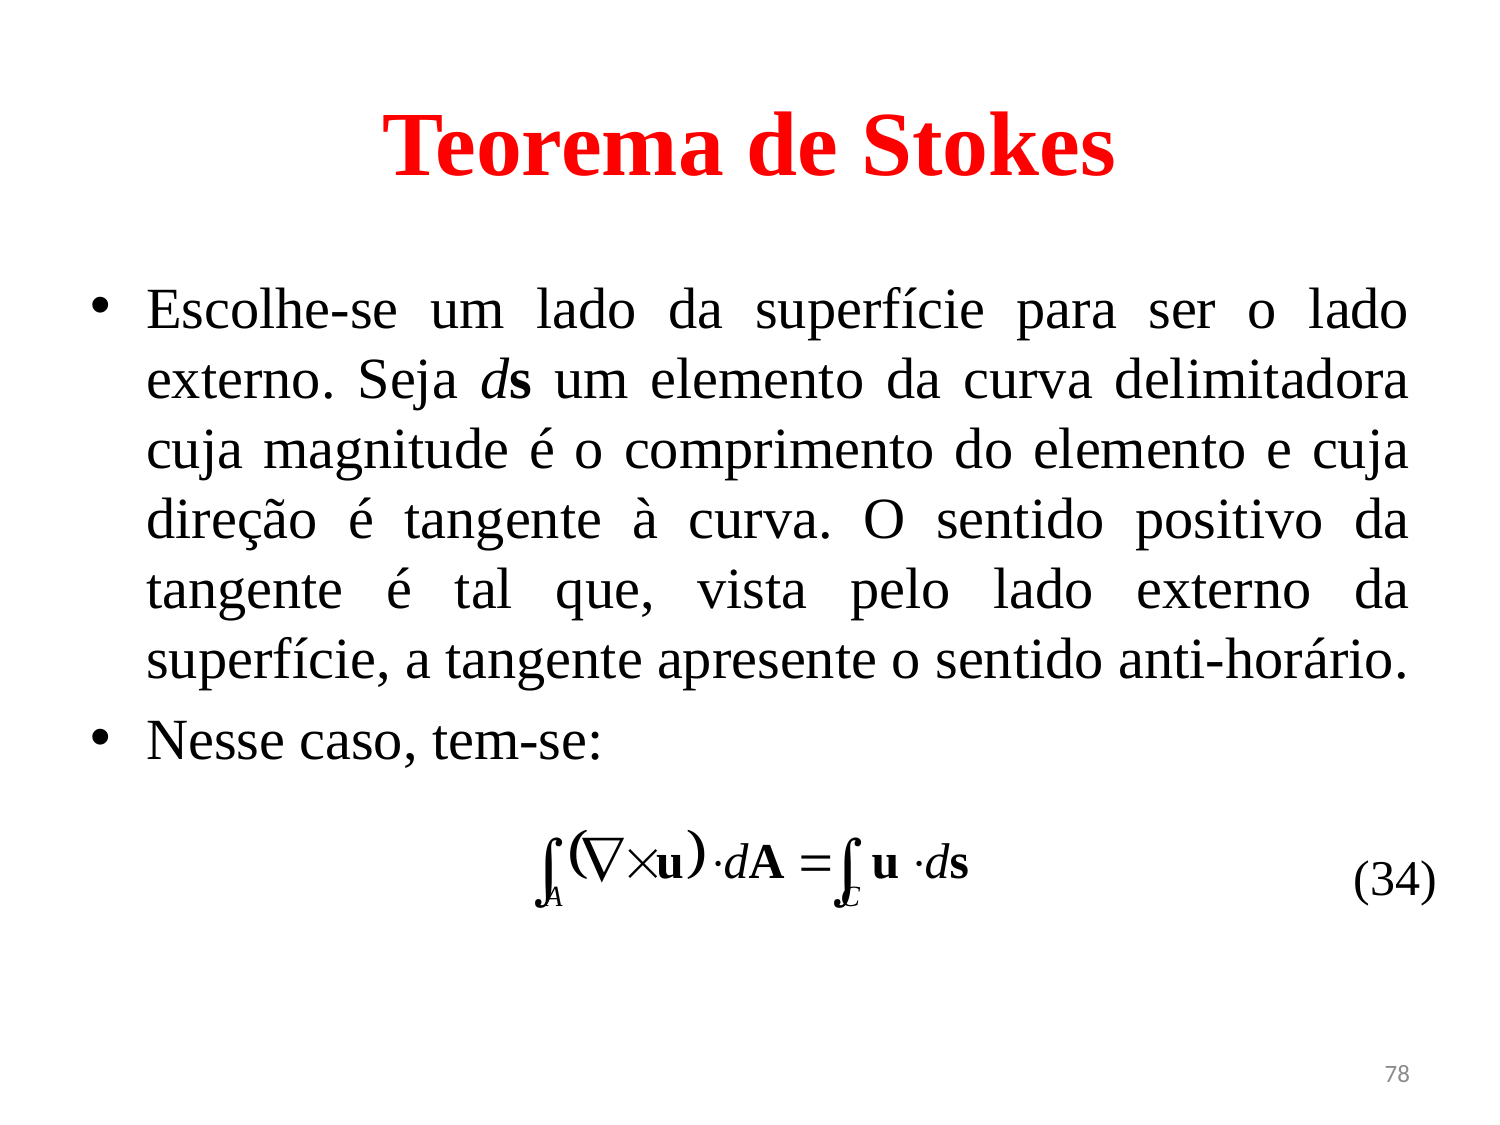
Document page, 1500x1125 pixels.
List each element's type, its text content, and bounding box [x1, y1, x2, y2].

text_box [518, 820, 980, 917]
slide_number 78 [1074, 1042, 1425, 1103]
title Teorema de Stokes [75, 45, 1425, 233]
text_box (34) [1339, 838, 1453, 913]
list Escolhe-se um lado da superfície para ser o lado externo. Seja ds um elemento da curva delimitadora cuja magnitude é o comprimento do elemento e cuja direção é tangente à curva. O sentido positivo da tangente é tal que, vista pelo lado externo da superfície, a tangente apresente o sentido anti-horário. Nesse caso, tem-se: [75, 262, 1425, 1005]
